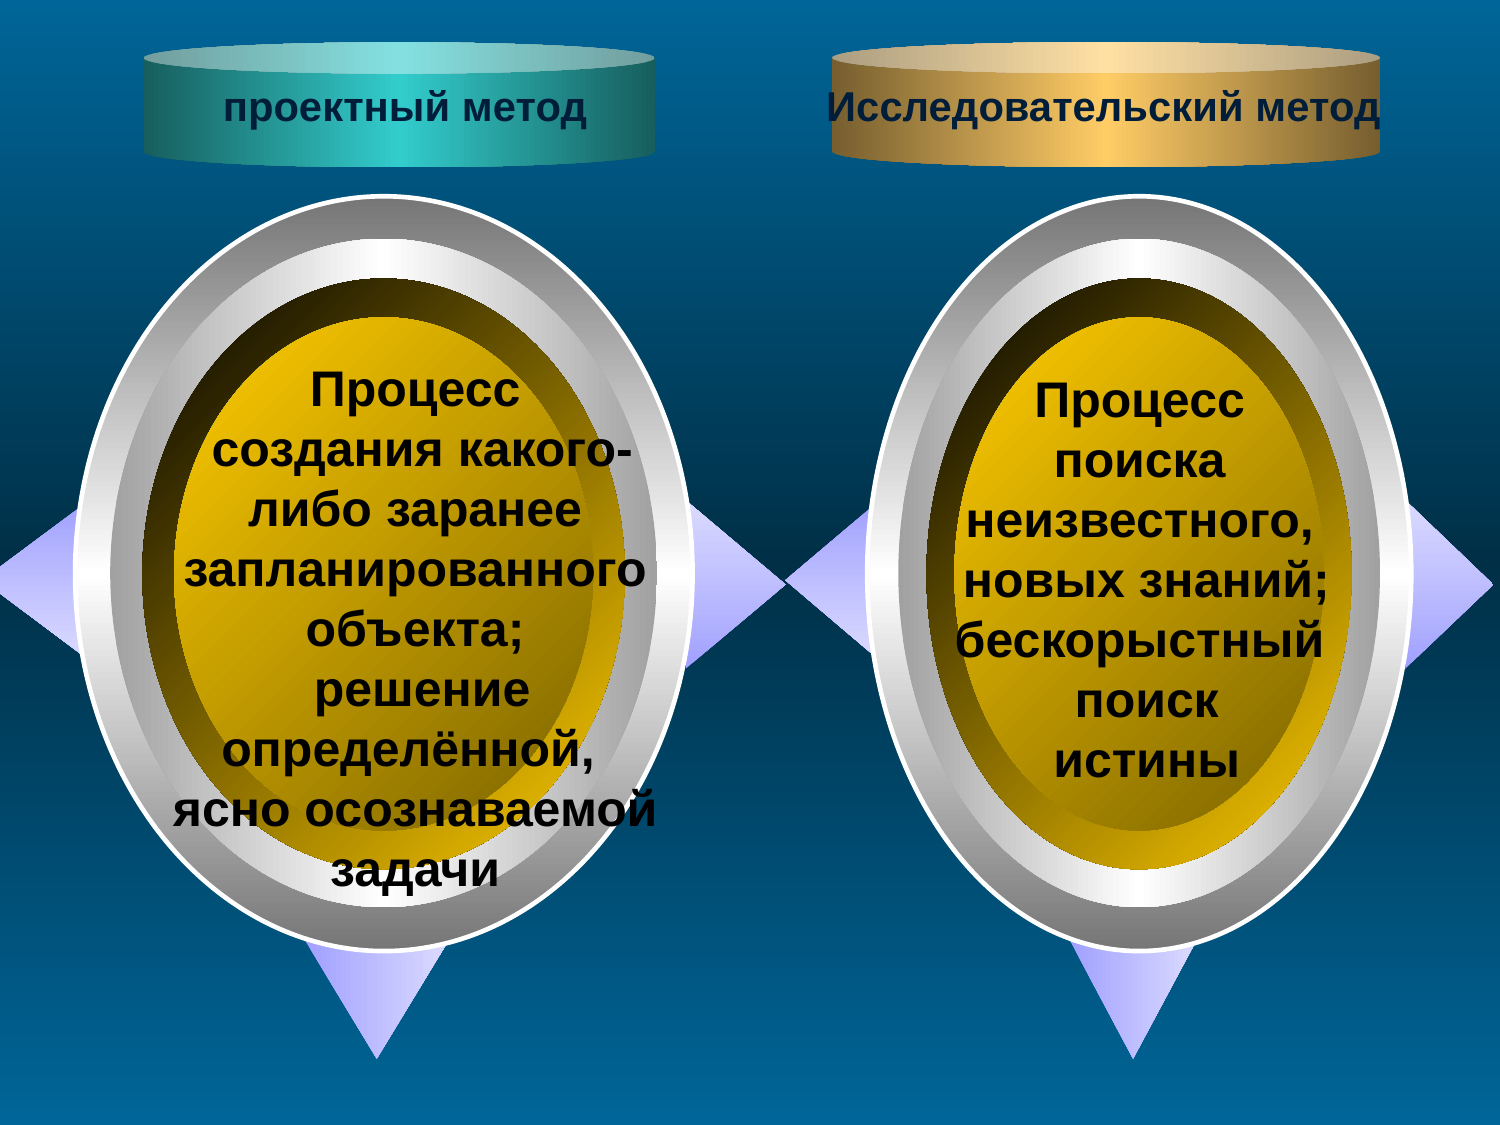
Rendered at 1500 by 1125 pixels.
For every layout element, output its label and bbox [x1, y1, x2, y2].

text_box [0, 195, 784, 1059]
text_box [143, 42, 656, 168]
text_box [785, 195, 1494, 1059]
text_box [809, 41, 1398, 168]
